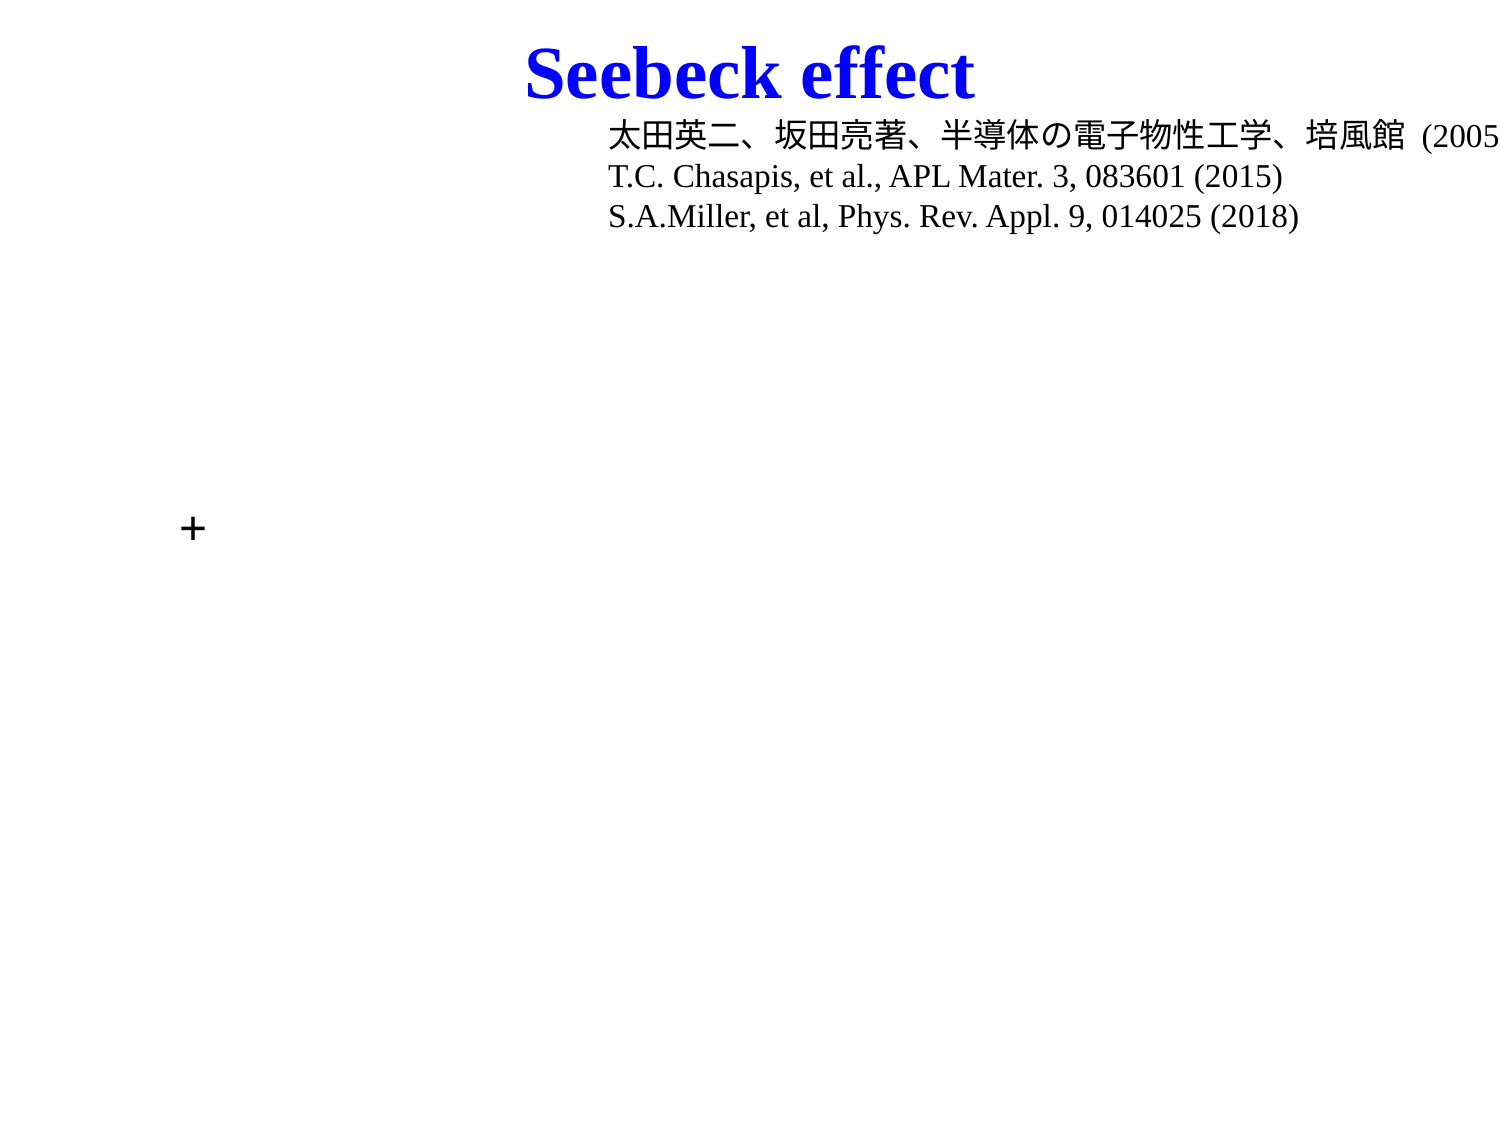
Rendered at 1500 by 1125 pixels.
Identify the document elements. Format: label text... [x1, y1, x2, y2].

title Seebeck effect [0, 0, 1500, 138]
text_box 太田英二、坂田亮著、半導体の電子物性工学、培風館 (2005) T.C. Chasapis, et al., APL Mater. 3, 083601 (2015) S.A.Miller, et al, Phys. Rev. Appl. 9, 014025 (2018) [593, 107, 1500, 242]
